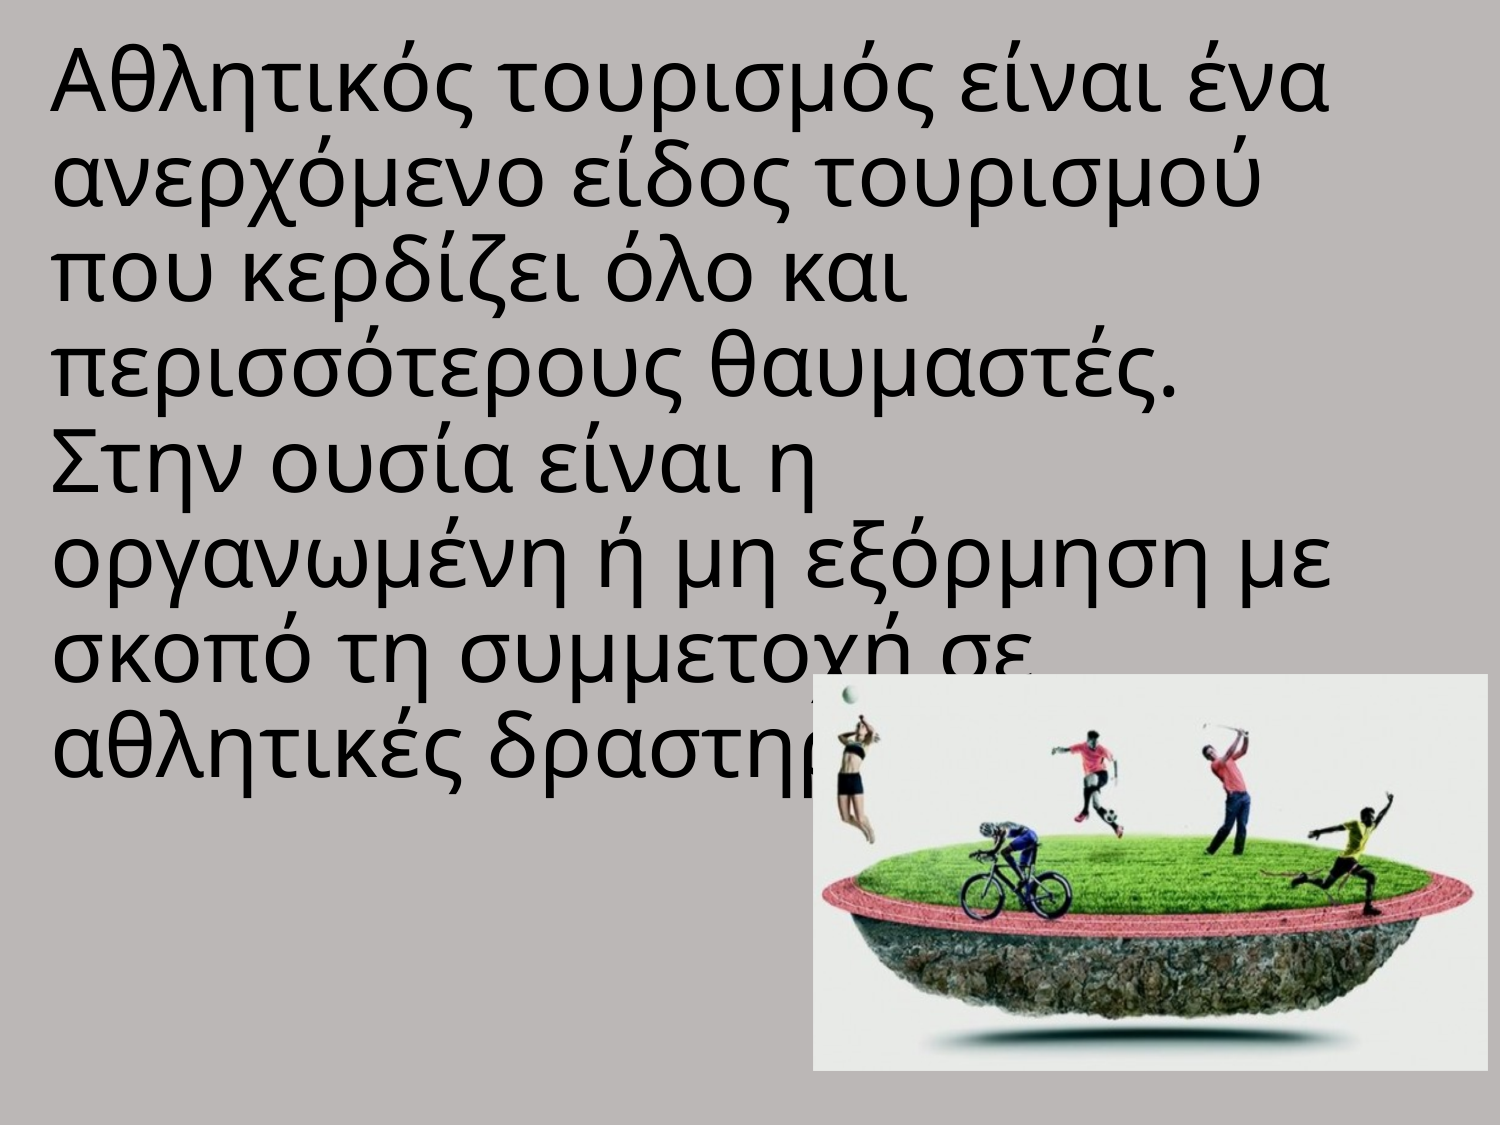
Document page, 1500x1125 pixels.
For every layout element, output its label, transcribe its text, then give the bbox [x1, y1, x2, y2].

picture [812, 673, 1488, 1070]
title Αθλητικός τουρισμός είναι ένα ανερχόμενο είδος τουρισμού που κερδίζει όλο και περισσότερους θαυμαστές. Στην ουσία είναι η οργανωμένη ή μη εξόρμηση με σκοπό τη συμμετοχή σε αθλητικές δραστηριότητες [35, 22, 1379, 810]
